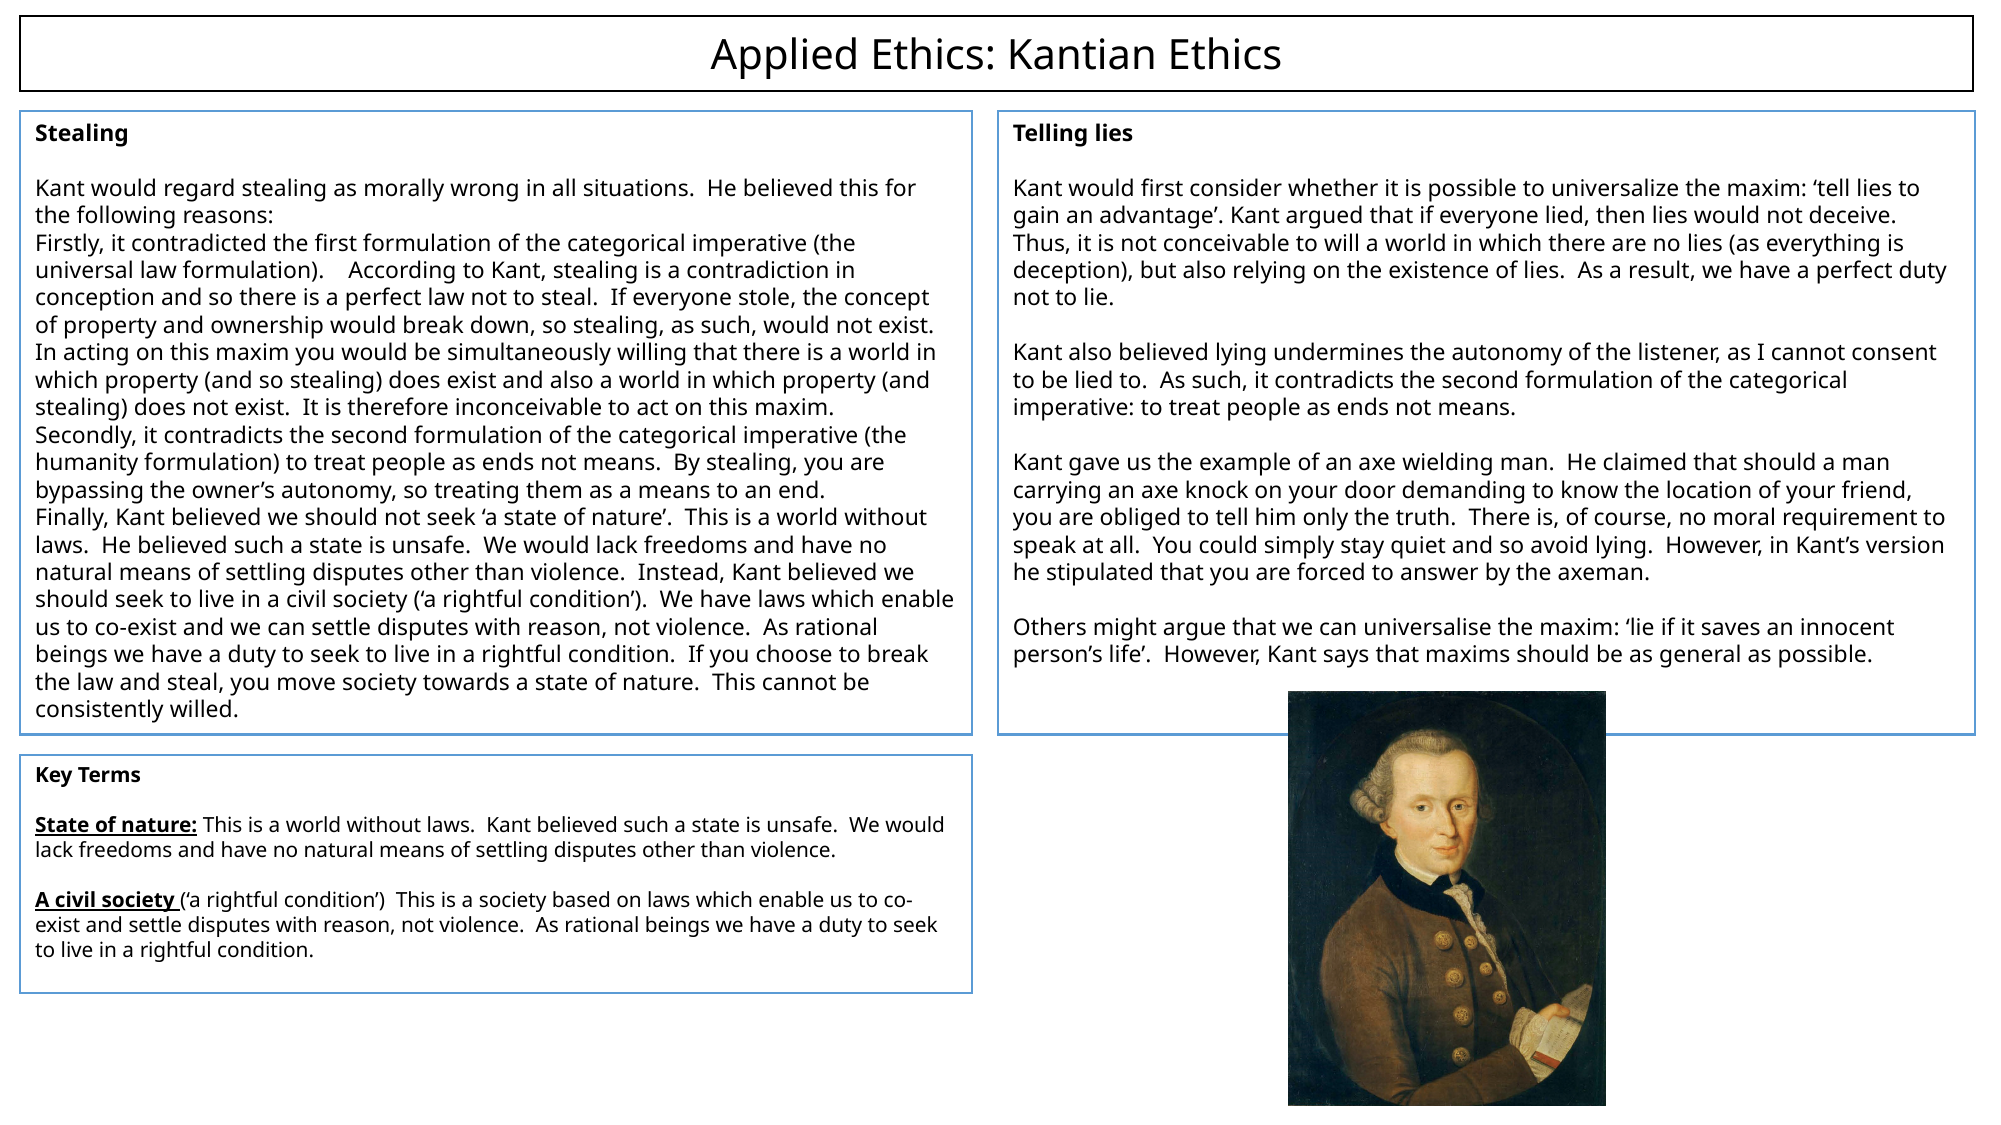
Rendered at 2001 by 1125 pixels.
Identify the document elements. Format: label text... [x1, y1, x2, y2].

text_box Stealing Kant would regard stealing as morally wrong in all situations. He believed this for the following reasons: Firstly, it contradicted the first formulation of the categorical imperative (the universal law formulation). According to Kant, stealing is a contradiction in conception and so there is a perfect law not to steal. If everyone stole, the concept of property and ownership would break down, so stealing, as such, would not exist. In acting on this maxim you would be simultaneously willing that there is a world in which property (and so stealing) does exist and also a world in which property (and stealing) does not exist. It is therefore inconceivable to act on this maxim. Secondly, it contradicts the second formulation of the categorical imperative (the humanity formulation) to treat people as ends not means. By stealing, you are bypassing the owner’s autonomy, so treating them as a means to an end. Finally, Kant believed we should not seek ‘a state of nature’. This is a world without laws. He believed such a state is unsafe. We would lack freedoms and have no natural means of settling disputes other than violence. Instead, Kant believed we should seek to live in a civil society (‘a rightful condition’). We have laws which enable us to co-exist and we can settle disputes with reason, not violence. As rational beings we have a duty to seek to live in a rightful condition. If you choose to break the law and steal, you move society towards a state of nature. This cannot be consistently willed. [19, 110, 973, 736]
text_box Key Terms State of nature: This is a world without laws. Kant believed such a state is unsafe. We would lack freedoms and have no natural means of settling disputes other than violence. A civil society (‘a rightful condition’) This is a society based on laws which enable us to co-exist and settle disputes with reason, not violence. As rational beings we have a duty to seek to live in a rightful condition. [19, 754, 973, 994]
text_box Applied Ethics: Kantian Ethics [19, 15, 1974, 92]
text_box Telling lies Kant would first consider whether it is possible to universalize the maxim: ‘tell lies to gain an advantage’. Kant argued that if everyone lied, then lies would not deceive. Thus, it is not conceivable to will a world in which there are no lies (as everything is deception), but also relying on the existence of lies. As a result, we have a perfect duty not to lie. Kant also believed lying undermines the autonomy of the listener, as I cannot consent to be lied to. As such, it contradicts the second formulation of the categorical imperative: to treat people as ends not means. Kant gave us the example of an axe wielding man. He claimed that should a man carrying an axe knock on your door demanding to know the location of your friend, you are obliged to tell him only the truth. There is, of course, no moral requirement to speak at all. You could simply stay quiet and so avoid lying. However, in Kant’s version he stipulated that you are forced to answer by the axeman. Others might argue that we can universalise the maxim: ‘lie if it saves an innocent person’s life’. However, Kant says that maxims should be as general as possible. [997, 110, 1976, 736]
picture [1288, 691, 1606, 1106]
